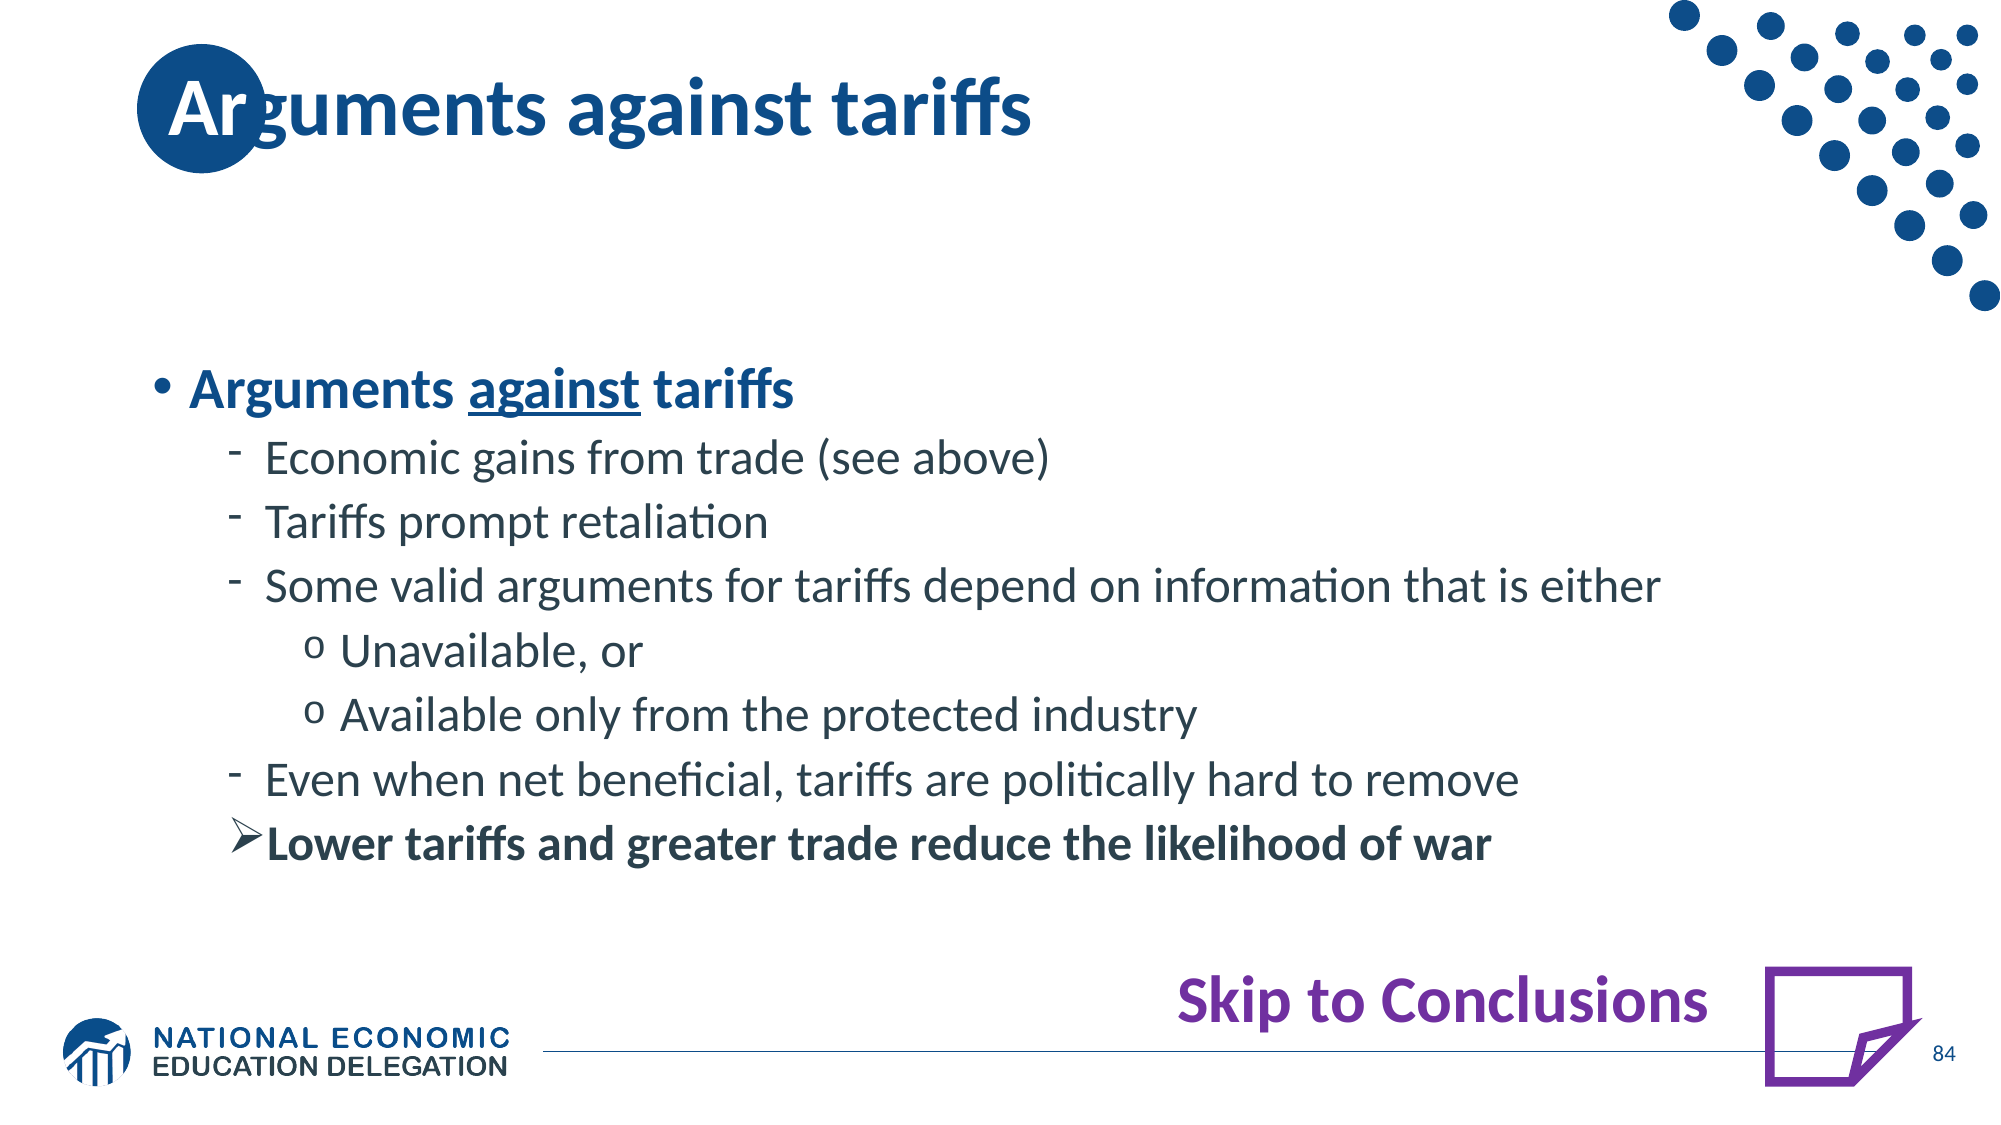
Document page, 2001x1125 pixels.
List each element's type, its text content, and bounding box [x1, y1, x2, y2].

text_box Skip to Conclusions [987, 948, 1725, 1044]
slide_number 84 [1854, 1022, 1972, 1082]
slide_number 84 [1521, 1022, 1769, 1082]
picture [55, 1013, 520, 1091]
title Arguments against tariffs [134, 15, 1718, 201]
text_box [1769, 970, 1910, 1083]
list Arguments against tariffs Economic gains from trade (see above) Tariffs prompt retaliation Some valid arguments for tariffs depend on information that is either Unavailable, or Available only from the protected industry Even when net beneficial, tariffs are politically hard to remove Lower tariffs and greater trade reduce the likelihood of war [137, 257, 1863, 972]
